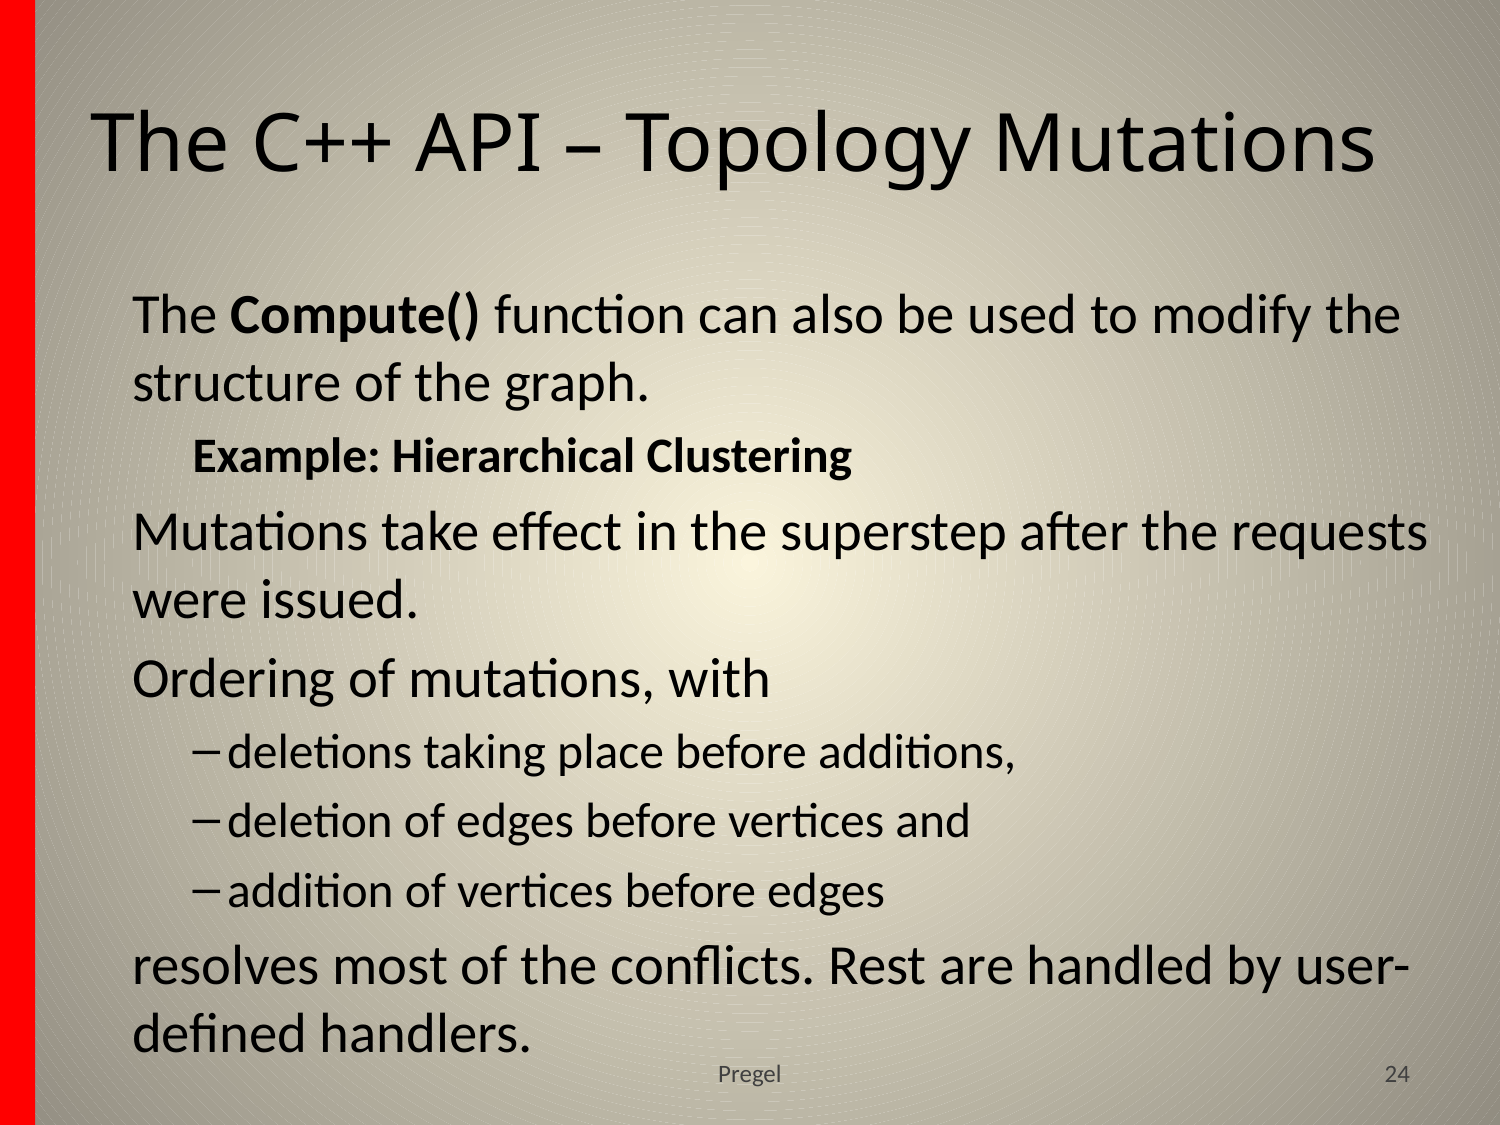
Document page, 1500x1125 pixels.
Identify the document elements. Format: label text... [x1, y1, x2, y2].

slide_number 24 [1074, 1042, 1425, 1103]
list The Compute() function can also be used to modify the structure of the graph. Example: Hierarchical Clustering Mutations take effect in the superstep after the requests were issued. Ordering of mutations, with deletions taking place before additions, deletion of edges before vertices and addition of vertices before edges resolves most of the conflicts. Rest are handled by user-defined handlers. [117, 269, 1454, 1079]
text_box [0, 0, 37, 1125]
footer Pregel [512, 1042, 988, 1103]
title The C++ API – Topology Mutations [75, 45, 1425, 233]
